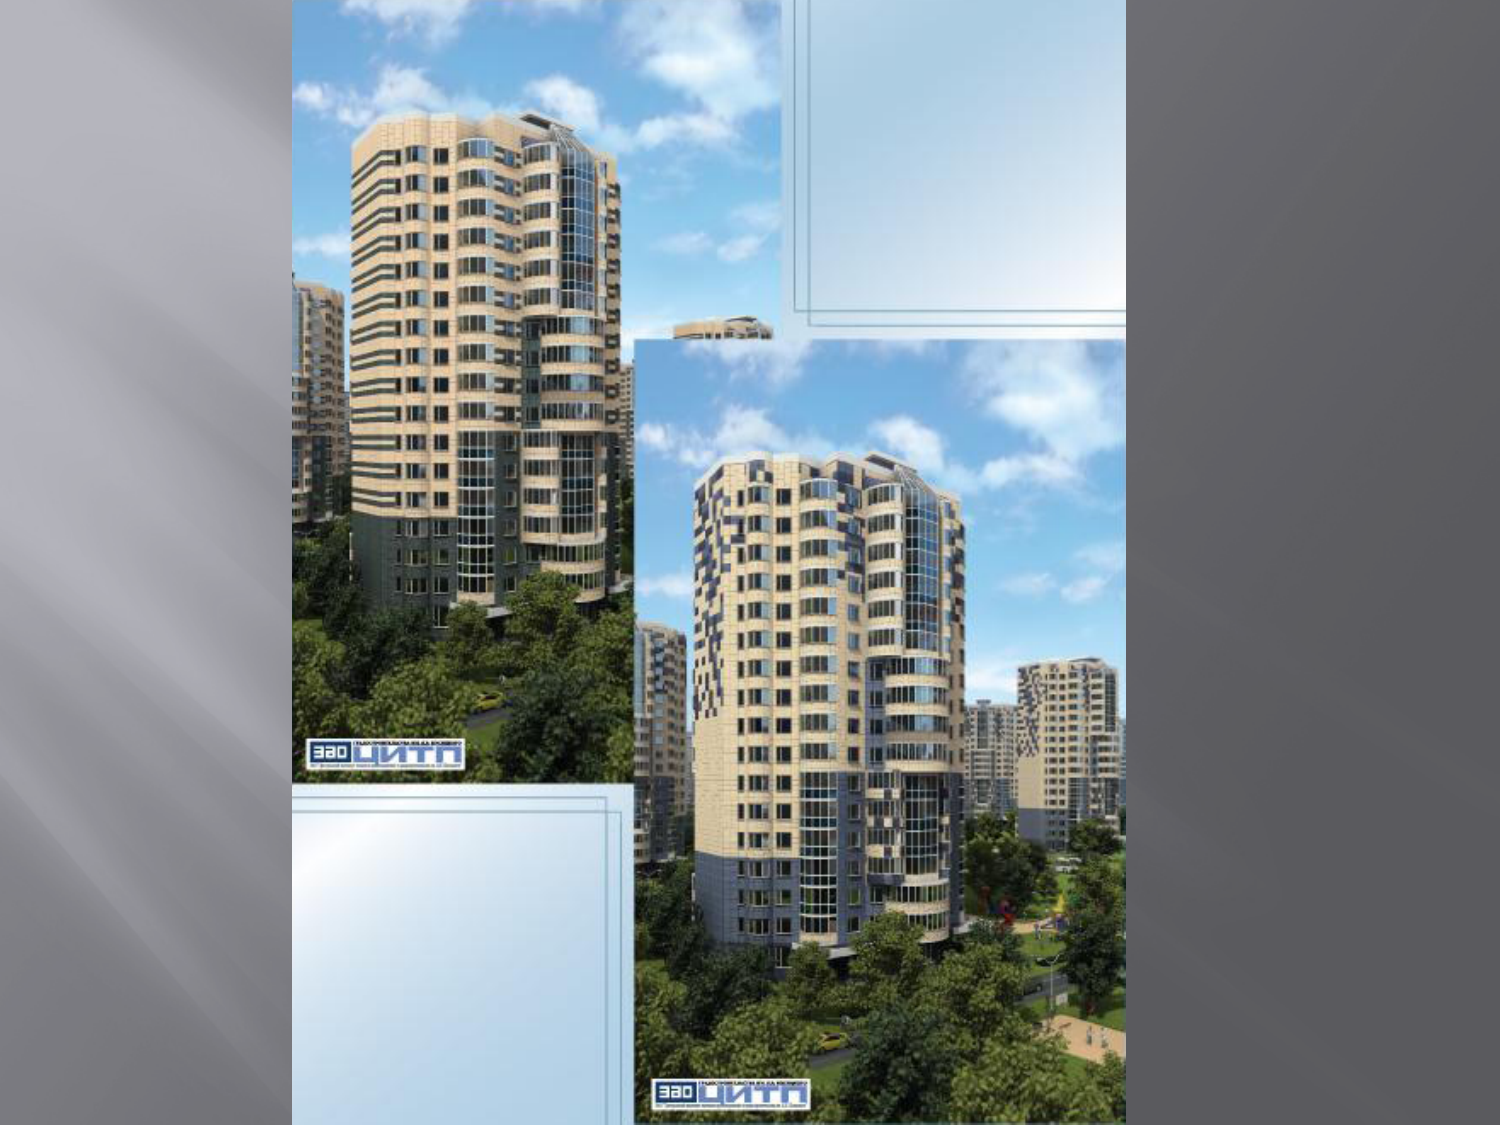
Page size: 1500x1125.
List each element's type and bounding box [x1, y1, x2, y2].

picture [292, 0, 1126, 1125]
